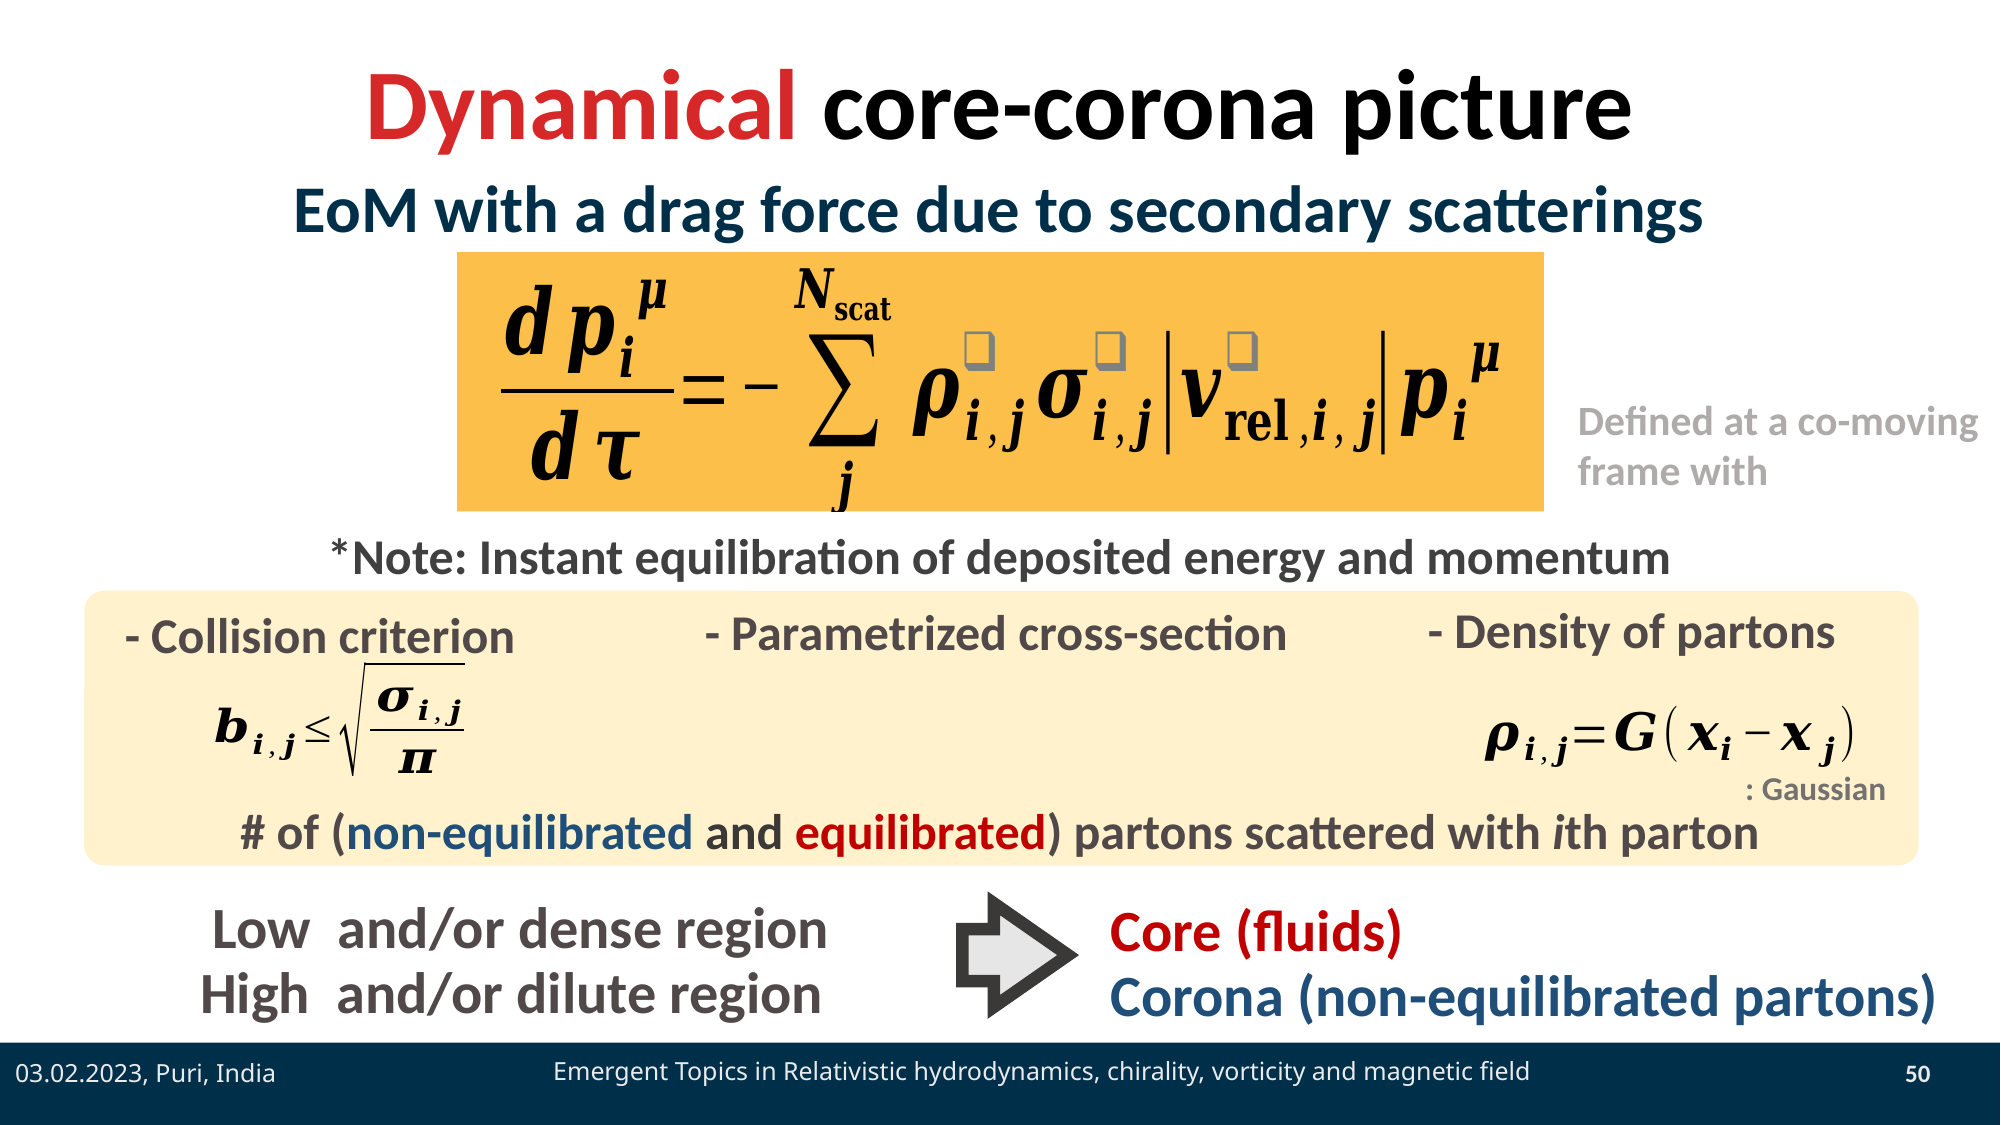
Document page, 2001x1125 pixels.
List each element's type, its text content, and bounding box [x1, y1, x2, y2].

text_box # of (non-equilibrated and equilibrated) partons scattered with ith parton [173, 791, 1827, 867]
text_box Core (fluids) [1095, 885, 1496, 950]
text_box Corona (non-equilibrated partons) [1095, 950, 1969, 1036]
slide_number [0, 1042, 509, 1103]
text_box - Density of partons [1413, 591, 1856, 666]
text_box *Note: Instant equilibration of deposited energy and momentum [281, 517, 1718, 592]
text_box [83, 589, 1920, 867]
text_box [961, 901, 1070, 1009]
footer Emergent Topics in Relativistic hydrodynamics, chirality, vorticity and magnetic field [509, 1042, 1576, 1103]
slide_number 50 [1576, 1042, 1946, 1103]
text_box [456, 251, 1545, 512]
title Dynamical core-corona picture [137, 36, 1863, 178]
text_box - Parametrized cross-section [689, 592, 1503, 668]
text_box - Collision criterion [110, 596, 536, 672]
